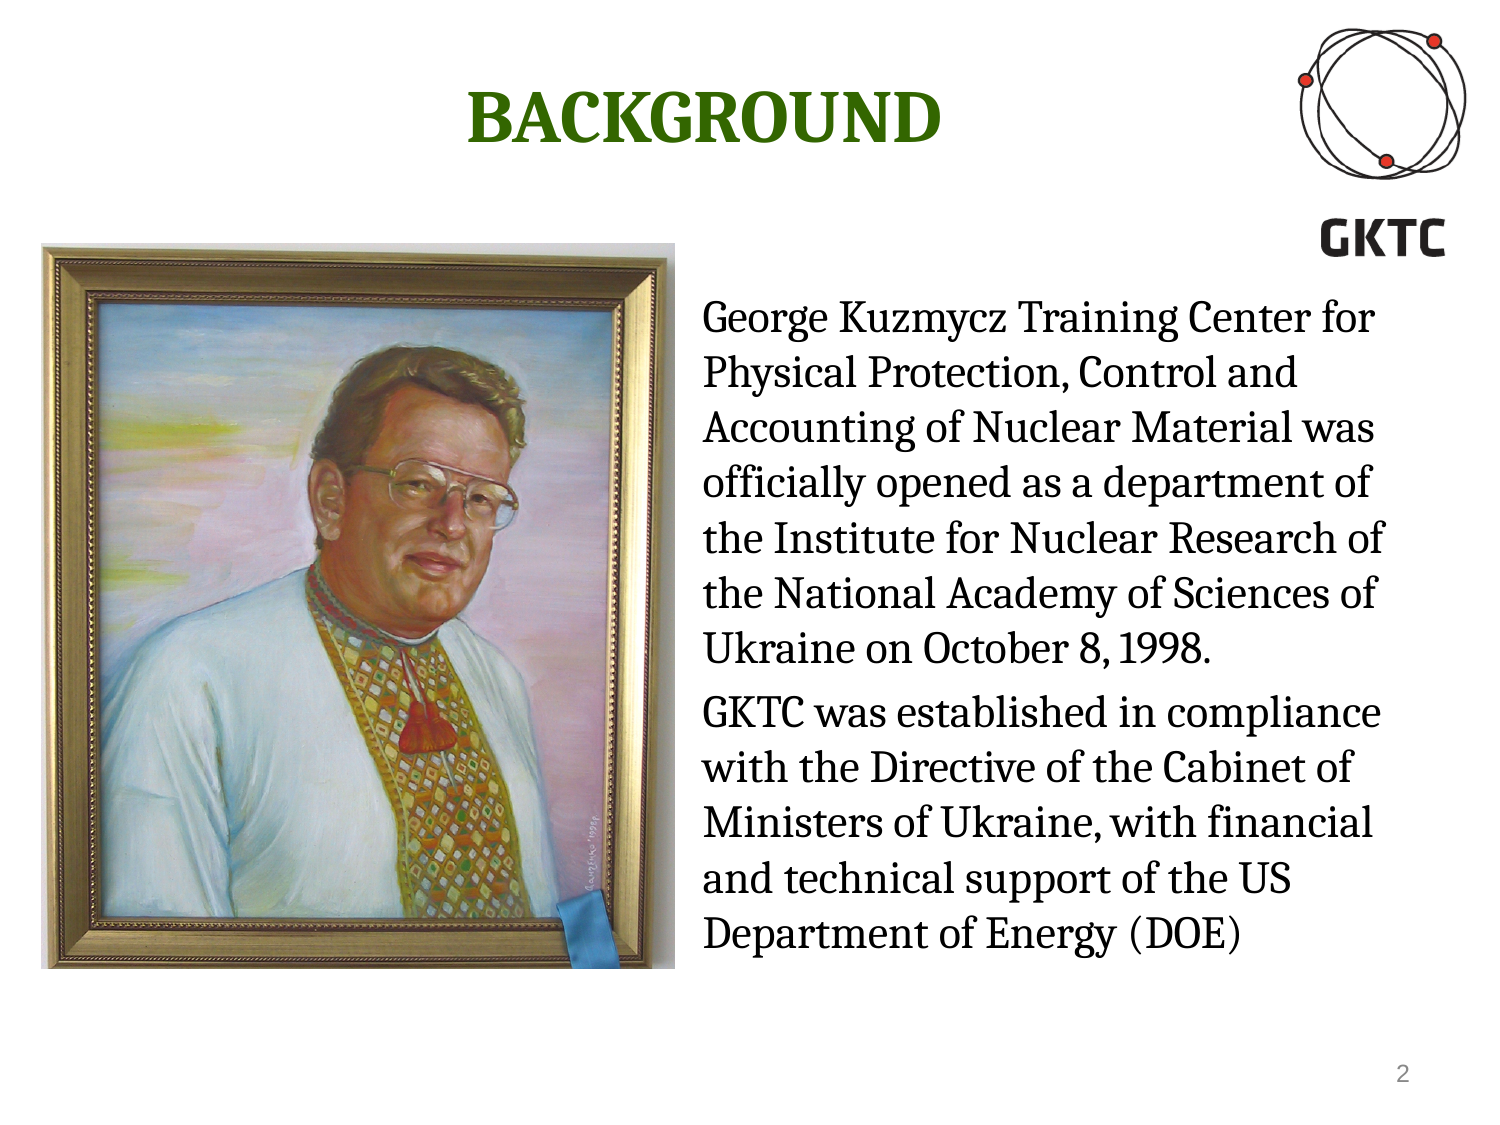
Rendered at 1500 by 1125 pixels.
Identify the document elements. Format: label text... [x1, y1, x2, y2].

title BACKGROUND [29, 19, 1264, 207]
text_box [40, 243, 675, 969]
list George Kuzmycz Training Center for Physical Protection, Control and Accounting of Nuclear Material was officially opened as a department of the Institute for Nuclear Research of the National Academy of Sciences of Ukraine on October 8, 1998. GKTC was established in compliance with the Directive of the Cabinet of Ministers of Ukraine, with financial and technical support of the US Department of Energy (DOE) [675, 278, 1448, 977]
picture [1269, 0, 1500, 276]
slide_number 2 [1074, 1042, 1425, 1103]
